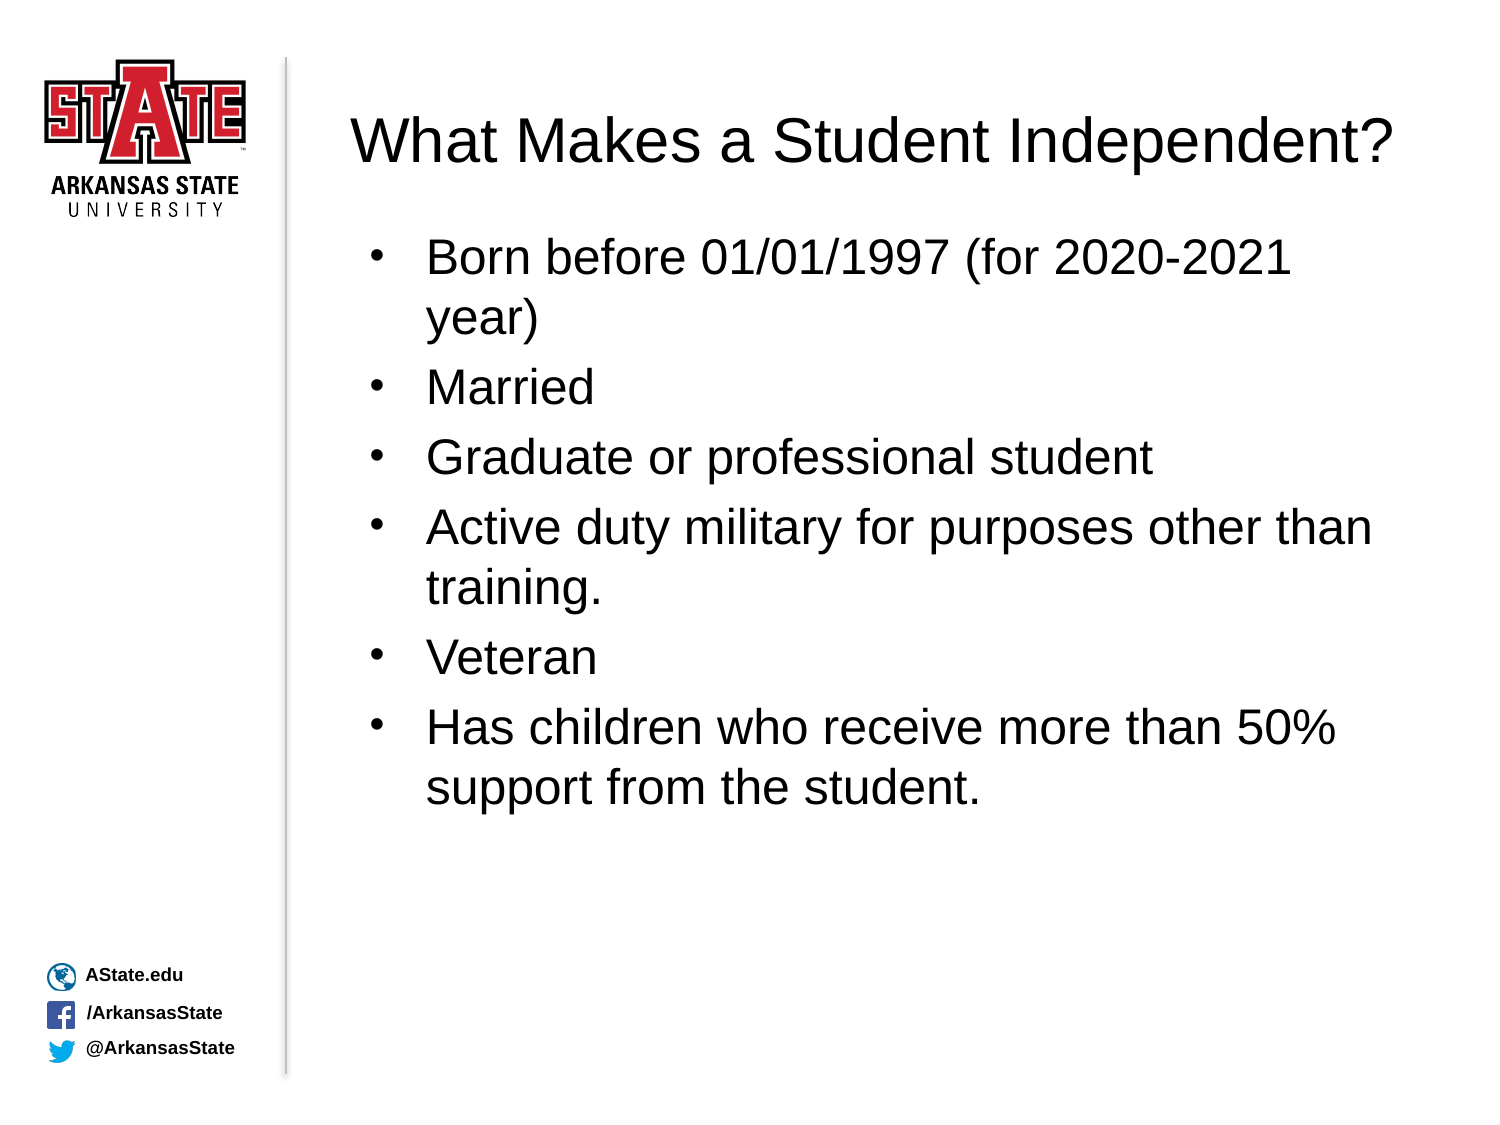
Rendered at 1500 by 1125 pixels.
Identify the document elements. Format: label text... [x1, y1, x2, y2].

picture [47, 983, 54, 991]
picture [38, 1000, 85, 1075]
picture [47, 962, 59, 972]
title What Makes a Student Independent? [320, 57, 1425, 217]
text_box AState.edu [70, 954, 199, 993]
picture [50, 969, 74, 989]
text_box Born before 01/01/1997 (for 2020-2021 year) Married Graduate or professional student Active duty military for purposes other than training. Veteran Has children who receive more than 50% support from the student. [354, 217, 1425, 897]
text_box /ArkansasState [76, 993, 238, 1028]
picture [65, 962, 76, 970]
text_box @ArkansasState [85, 1028, 250, 1066]
picture [42, 57, 248, 218]
